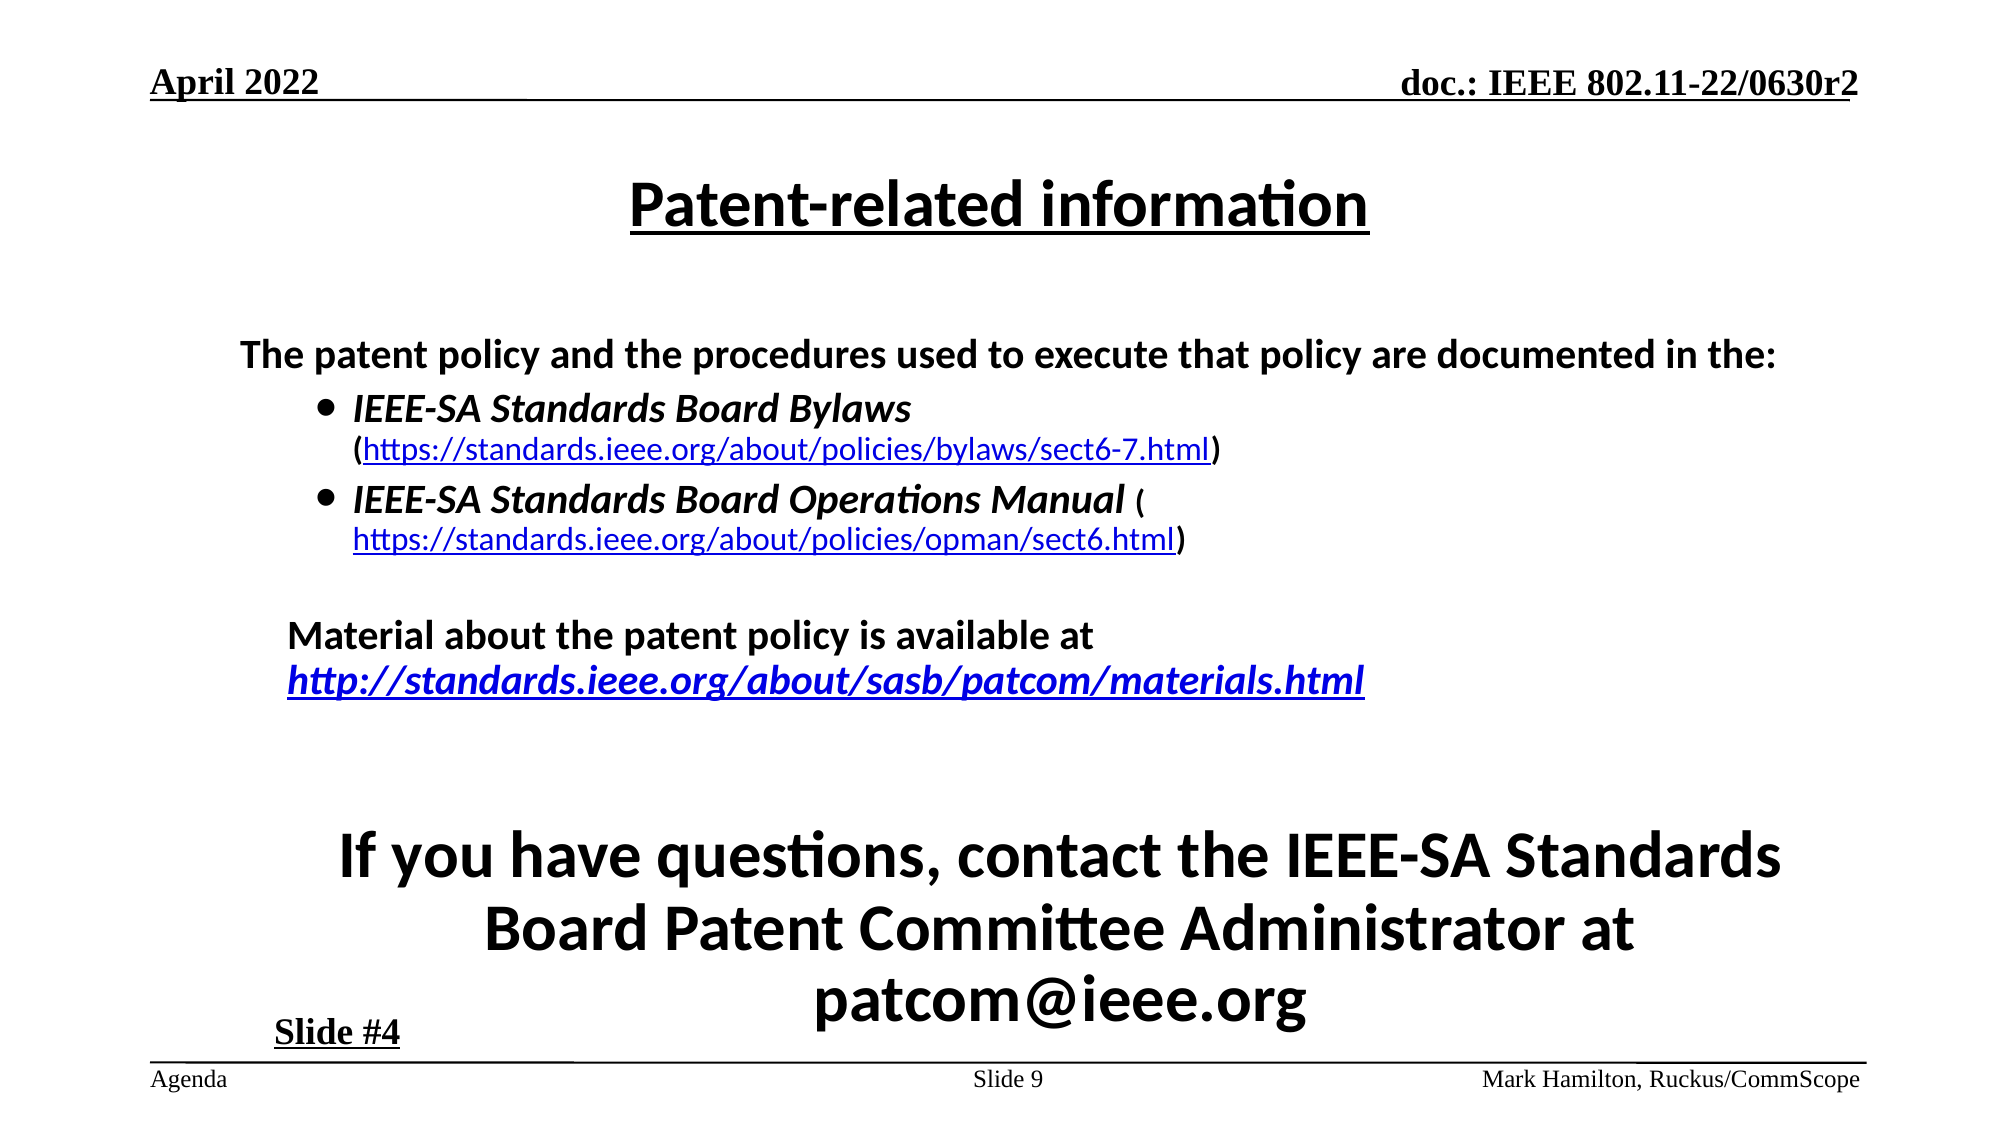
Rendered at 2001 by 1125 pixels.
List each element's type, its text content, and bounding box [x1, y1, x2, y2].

text_box Slide #4 [259, 999, 416, 1060]
text_box [337, 99, 1688, 225]
list The patent policy and the procedures used to execute that policy are documented in the: IEEE-SA Standards Board Bylaws (https://standards.ieee.org/about/policies/bylaws/sect6-7.html) IEEE-SA Standards Board Operations Manual (https://standards.ieee.org/about/policies/opman/sect6.html) Material about the patent policy is available at http://standards.ieee.org/about/sasb/patcom/materials.html If you have questions, contact the IEEE-SA Standards Board Patent Committee Administrator at patcom@ieee.org [149, 324, 1850, 1000]
slide_number Slide 9 [950, 1061, 1067, 1123]
title Patent-related information [149, 112, 1850, 288]
